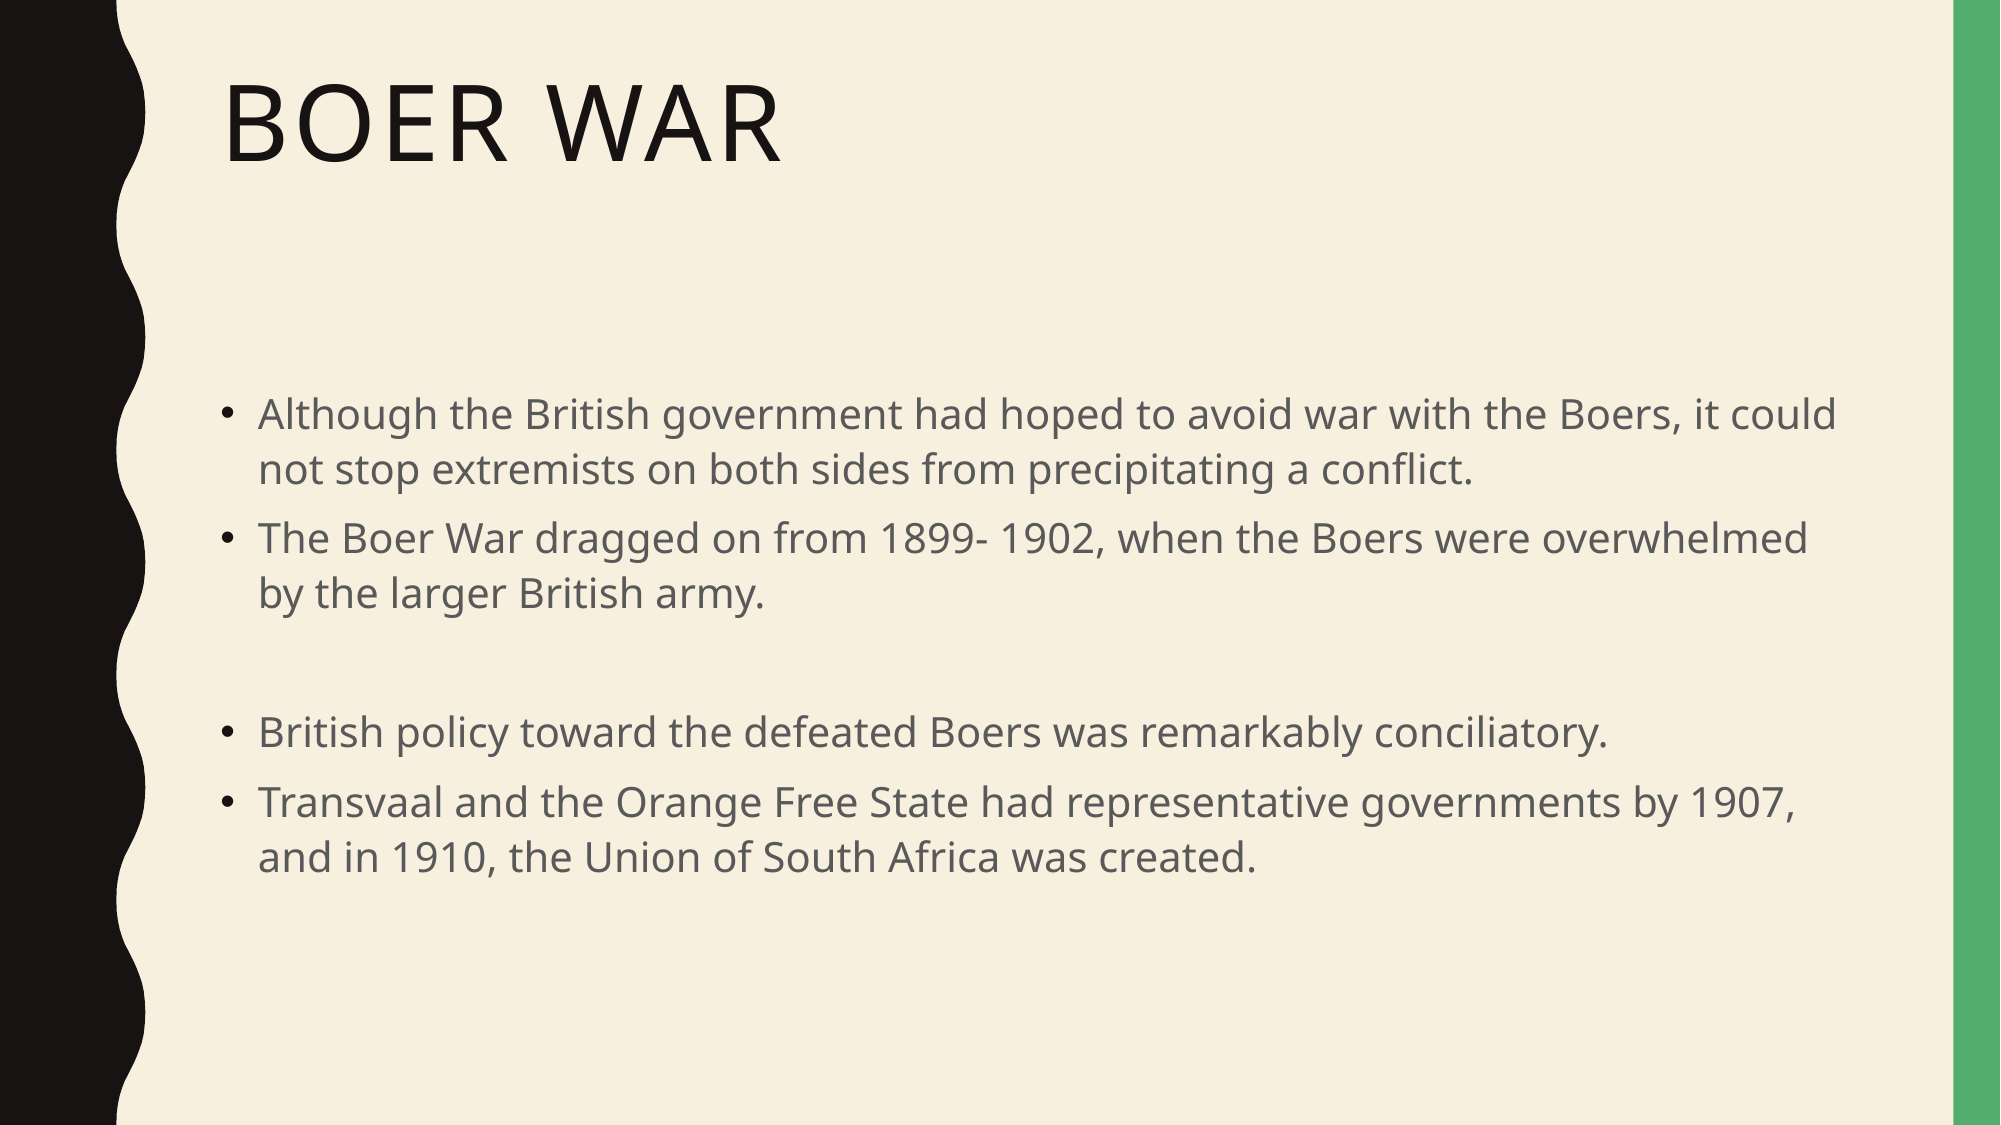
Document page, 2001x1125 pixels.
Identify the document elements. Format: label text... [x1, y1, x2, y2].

list Although the British government had hoped to avoid war with the Boers, it could not stop extremists on both sides from precipitating a conflict. The Boer War dragged on from 1899- 1902, when the Boers were overwhelmed by the larger British army. British policy toward the defeated Boers was remarkably conciliatory. Transvaal and the Orange Free State had representative governments by 1907, and in 1910, the Union of South Africa was created. [205, 375, 1875, 965]
title Boer war [205, 62, 1875, 308]
